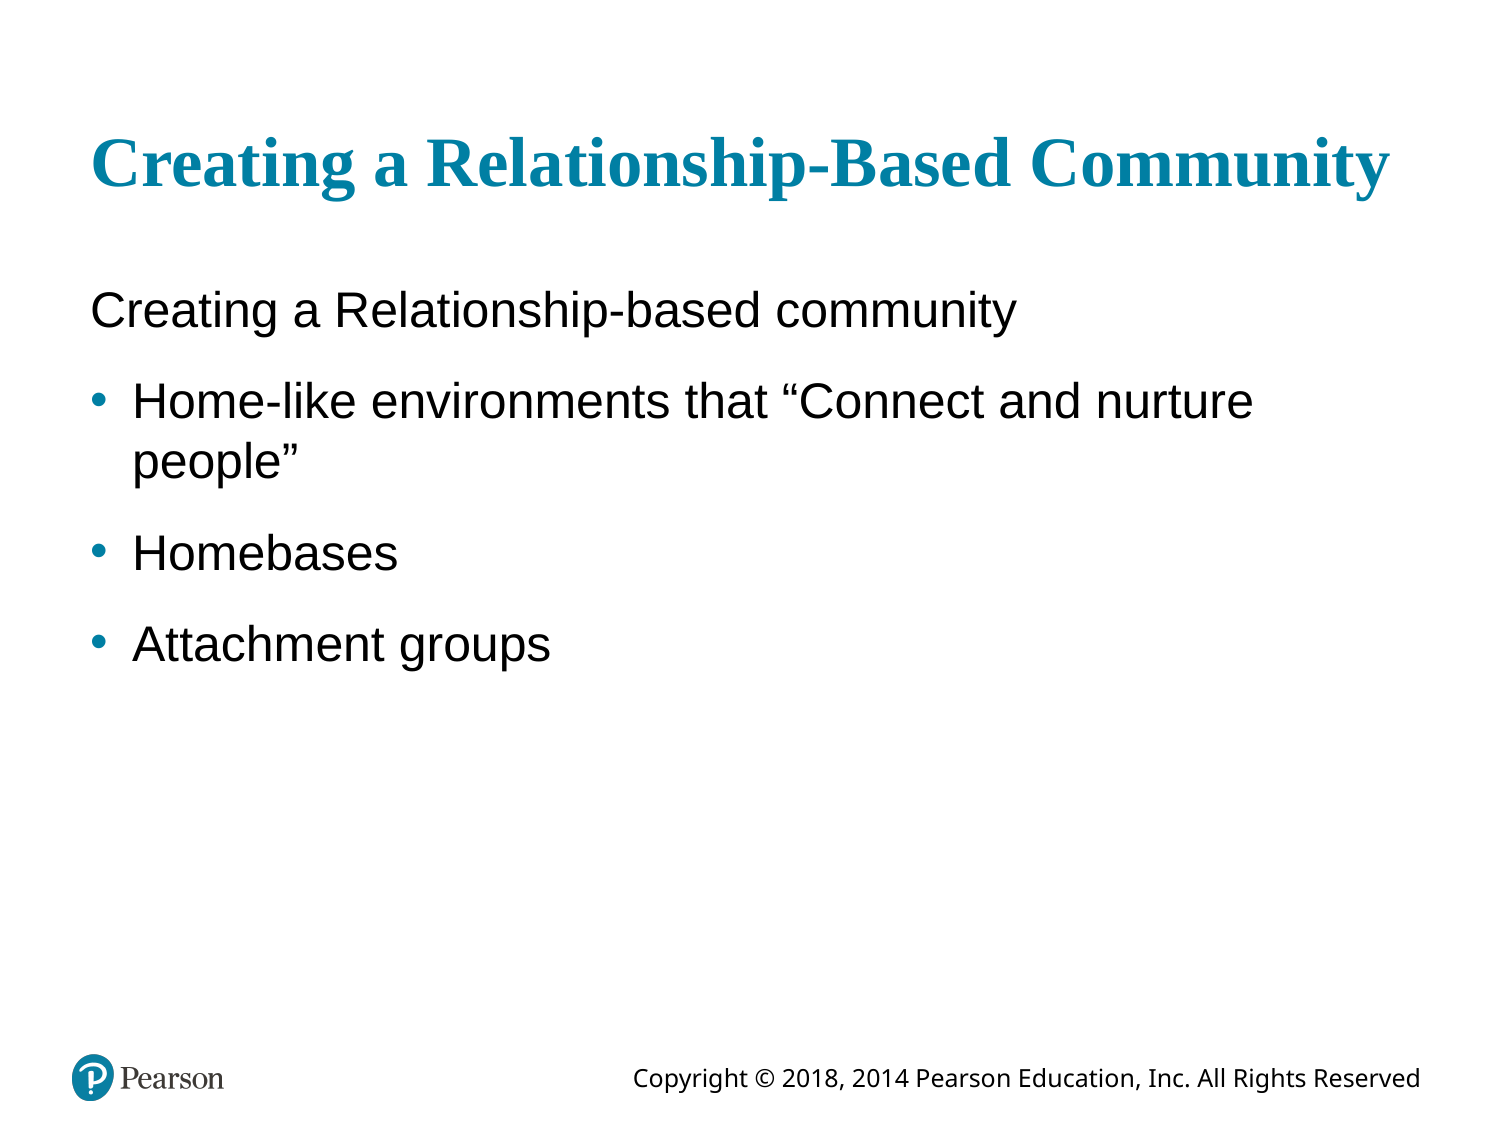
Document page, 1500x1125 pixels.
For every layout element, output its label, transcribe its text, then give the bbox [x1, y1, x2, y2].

picture [72, 1054, 88, 1070]
picture [80, 1063, 106, 1088]
title Creating a Relationship-Based Community [75, 35, 1425, 216]
picture [98, 1054, 224, 1101]
list Creating a Relationship-based community Home-like environments that “Connect and nurture people” Homebases Attachment groups [75, 262, 1426, 1005]
picture [72, 1087, 83, 1101]
